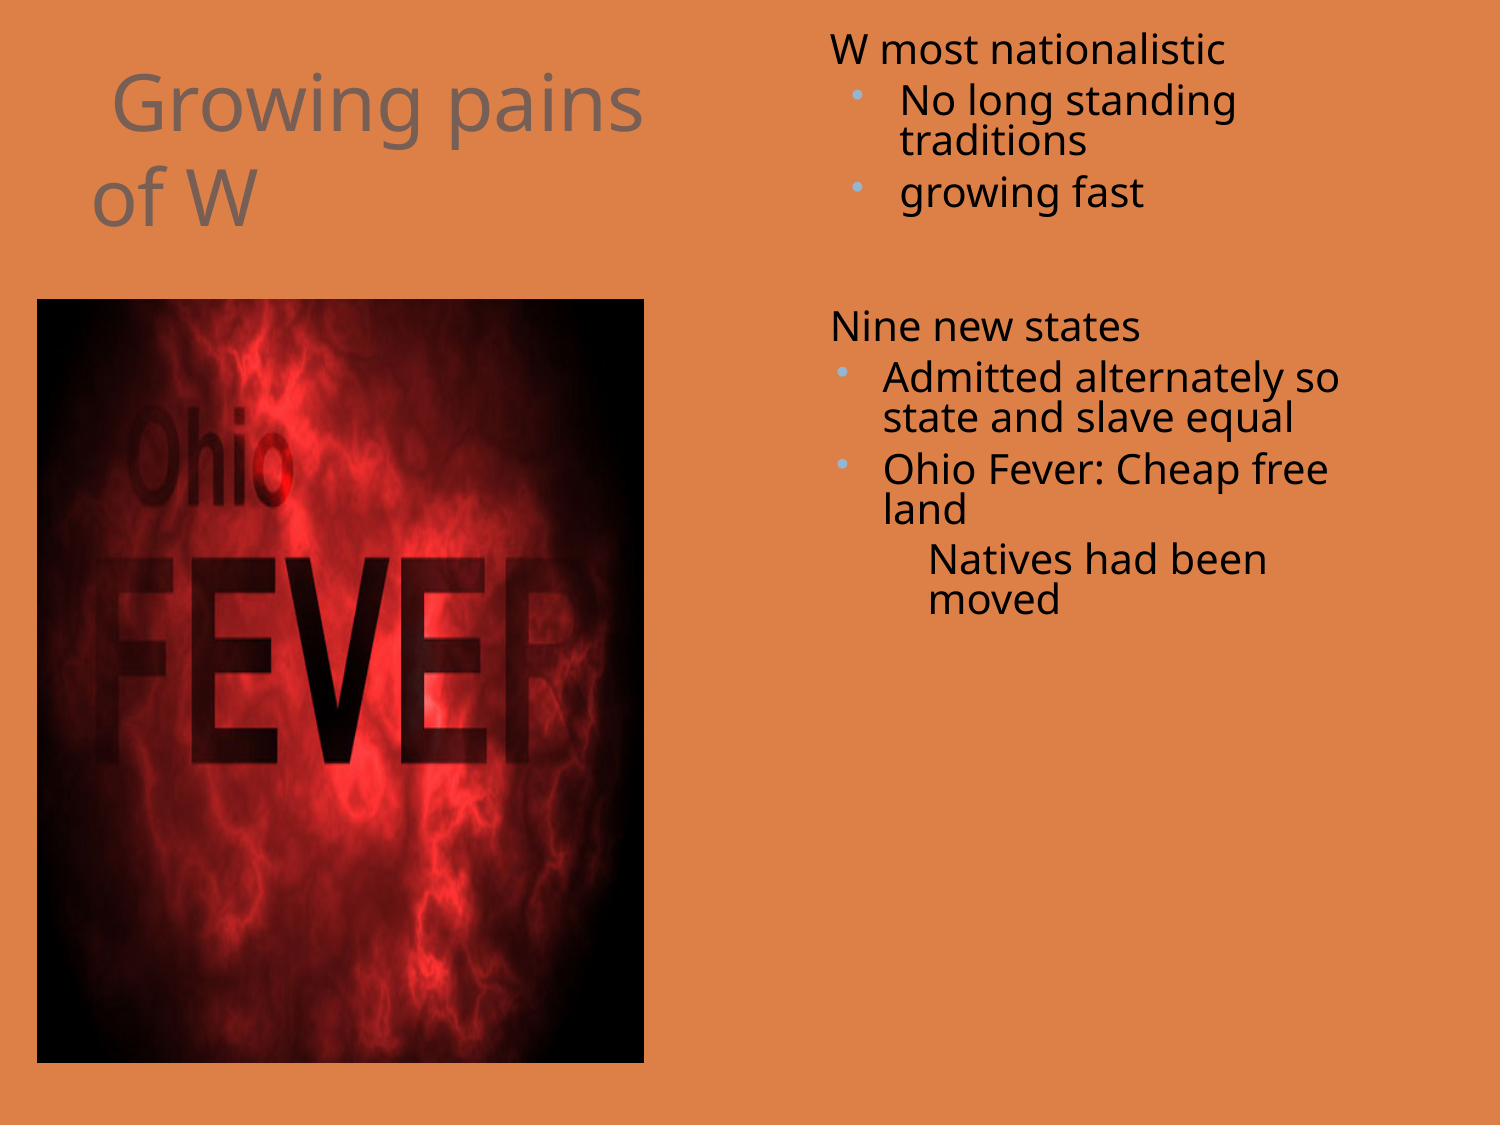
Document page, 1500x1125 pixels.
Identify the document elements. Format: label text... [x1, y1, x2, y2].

picture [37, 299, 644, 1063]
list W most nationalistic No long standing traditions growing fast Nine new states Admitted alternately so state and slave equal Ohio Fever: Cheap free land Natives had been moved [762, 24, 1426, 1006]
title Growing pains of W [74, 44, 726, 251]
